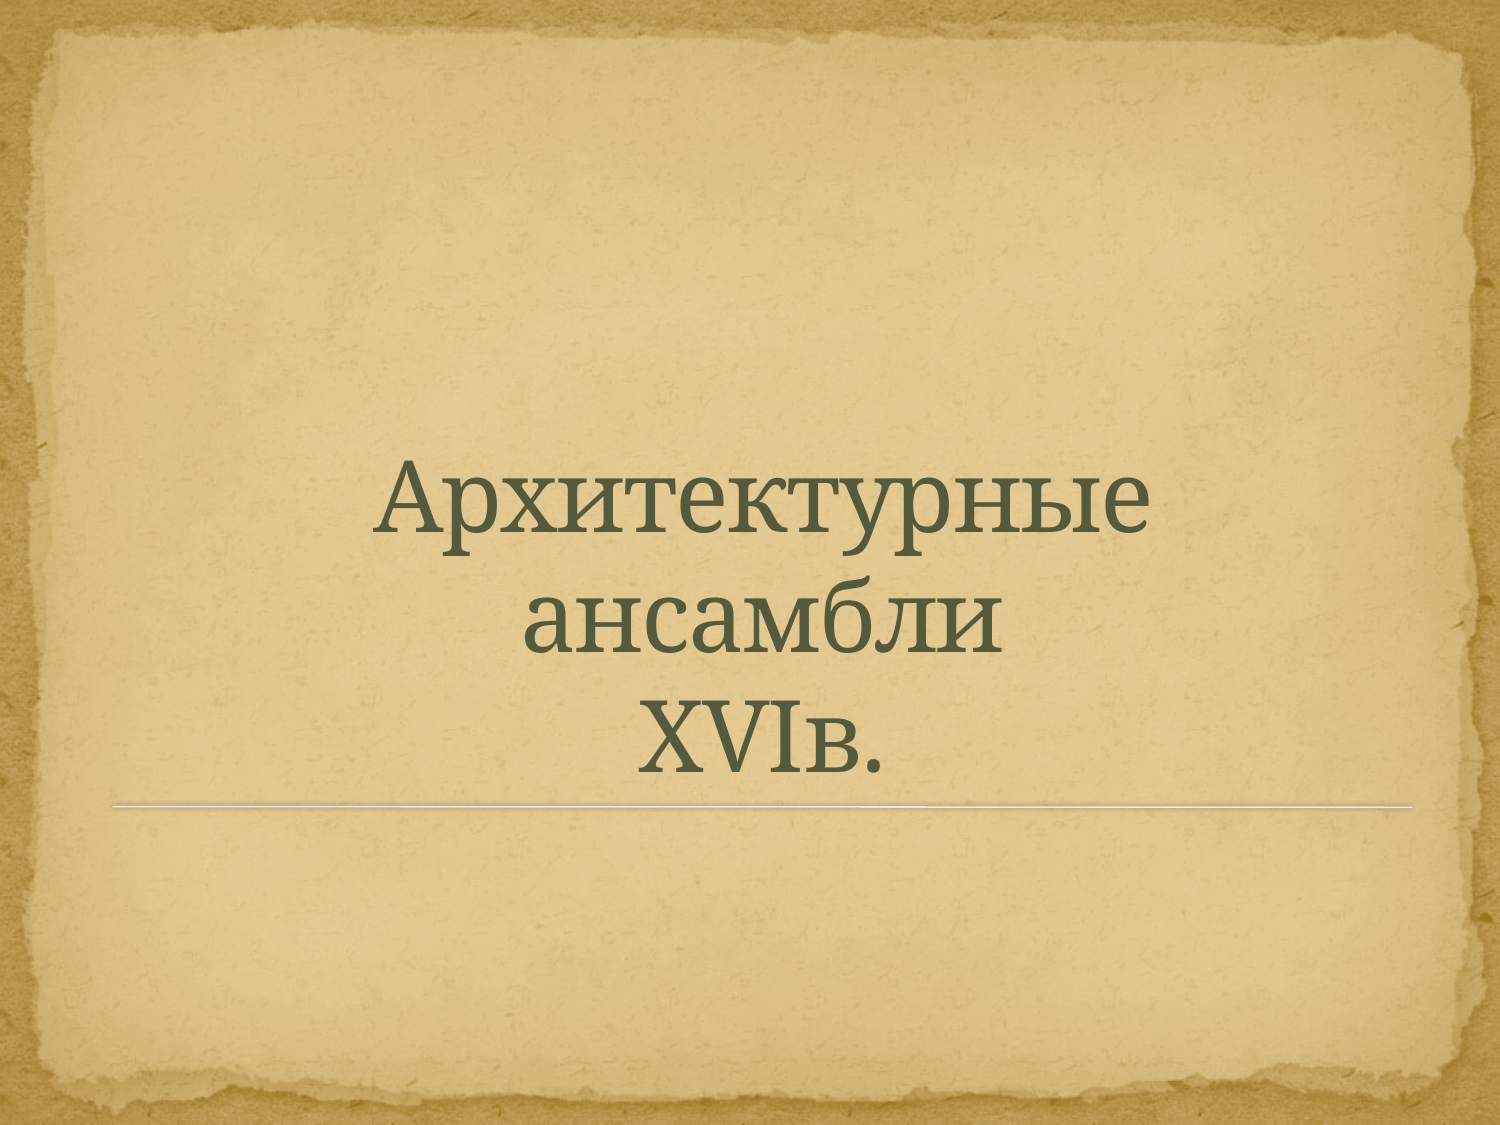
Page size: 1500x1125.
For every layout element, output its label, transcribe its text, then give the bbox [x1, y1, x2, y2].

title Архитектурные ансамбли XVIв. [112, 574, 1413, 800]
